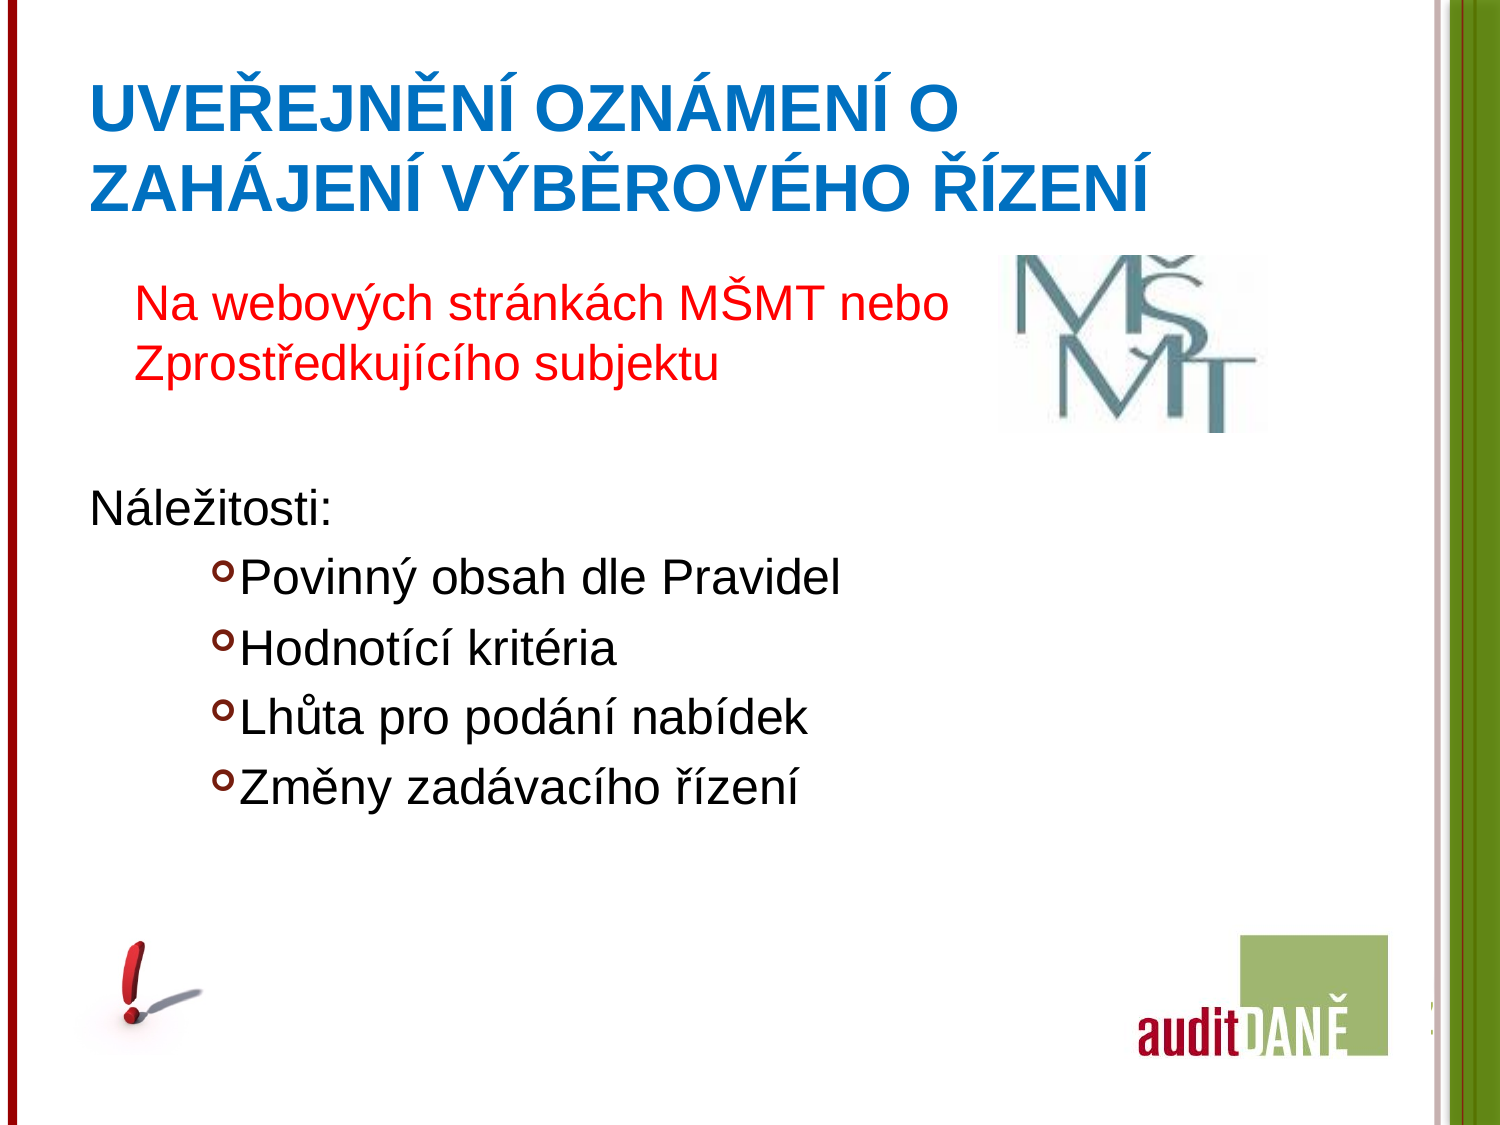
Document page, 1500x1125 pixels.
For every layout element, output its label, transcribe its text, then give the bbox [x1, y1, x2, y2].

picture [40, 916, 223, 1055]
title Uveřejnění oznámení o zahájení výběrového řízení [75, 45, 1300, 233]
list Na webových stránkách MŠMT nebo Zprostředkujícího subjektu Náležitosti: Povinný obsah dle Pravidel Hodnotící kritéria Lhůta pro podání nabídek Změny zadávacího řízení [75, 262, 1300, 1062]
picture [1115, 916, 1433, 1079]
picture [997, 254, 1269, 433]
